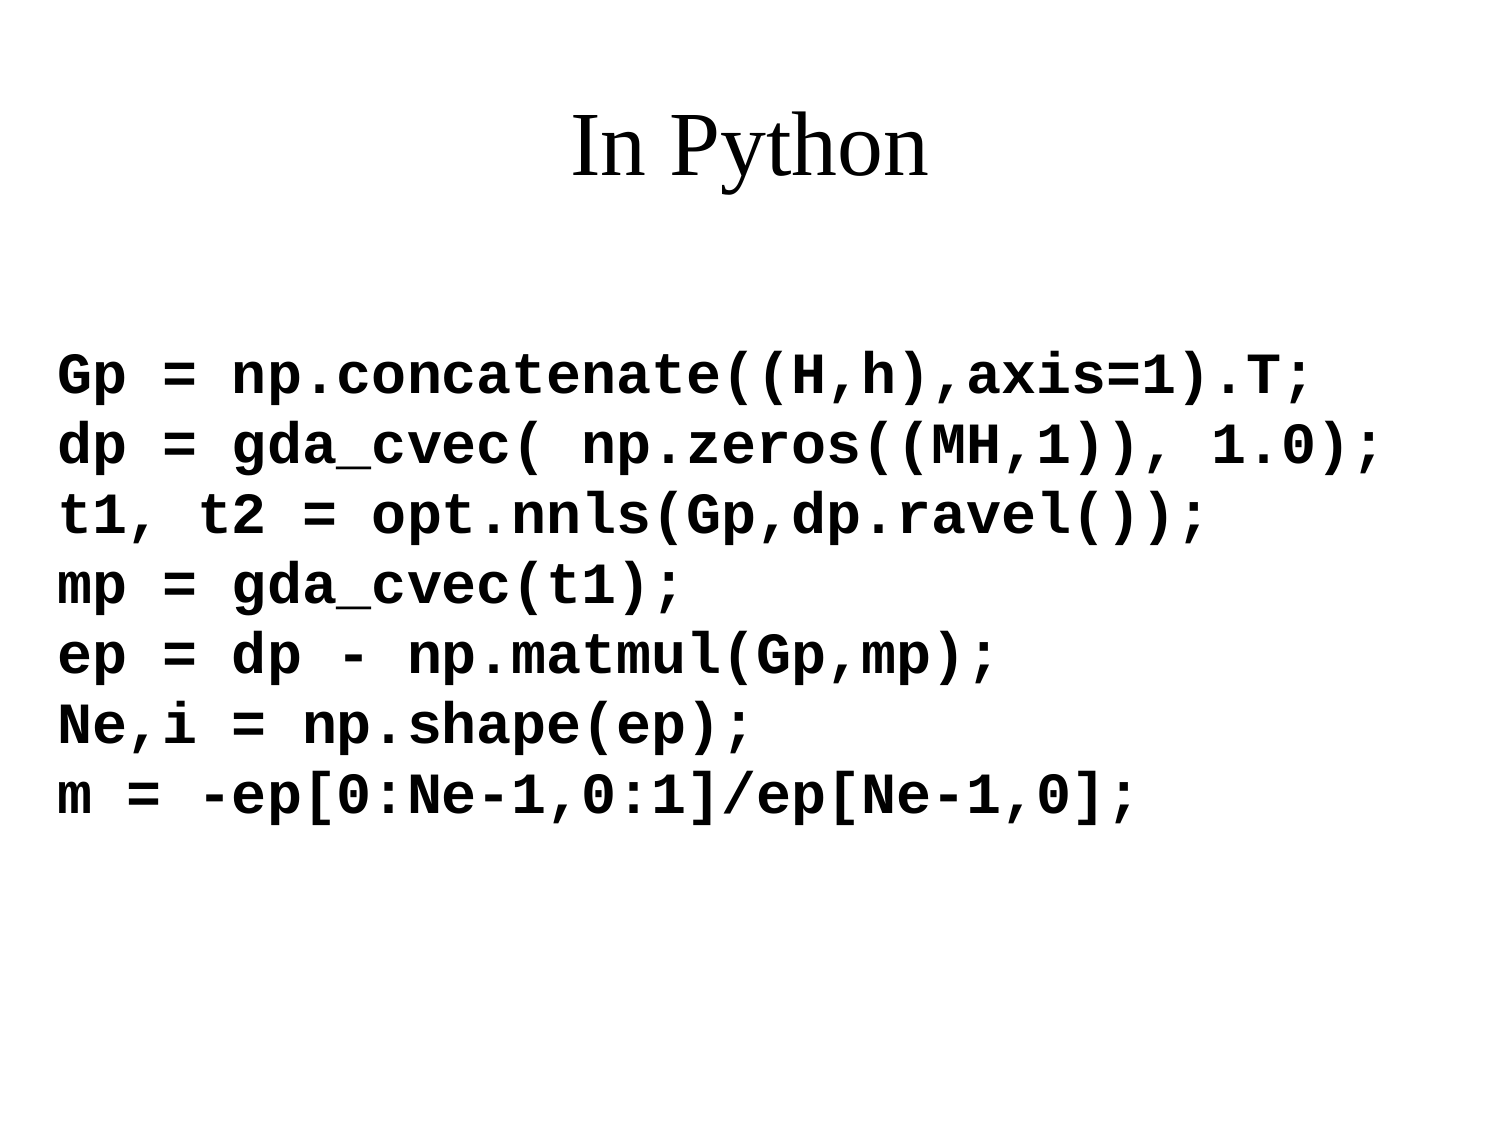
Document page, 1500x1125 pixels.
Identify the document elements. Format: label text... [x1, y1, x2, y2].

title In Python [75, 45, 1425, 233]
text_box Gp = np.concatenate((H,h),axis=1).T; dp = gda_cvec( np.zeros((MH,1)), 1.0); t1, t2 = opt.nnls(Gp,dp.ravel()); mp = gda_cvec(t1); ep = dp - np.matmul(Gp,mp); Ne,i = np.shape(ep); m = -ep[0:Ne-1,0:1]/ep[Ne-1,0]; [42, 327, 1403, 833]
